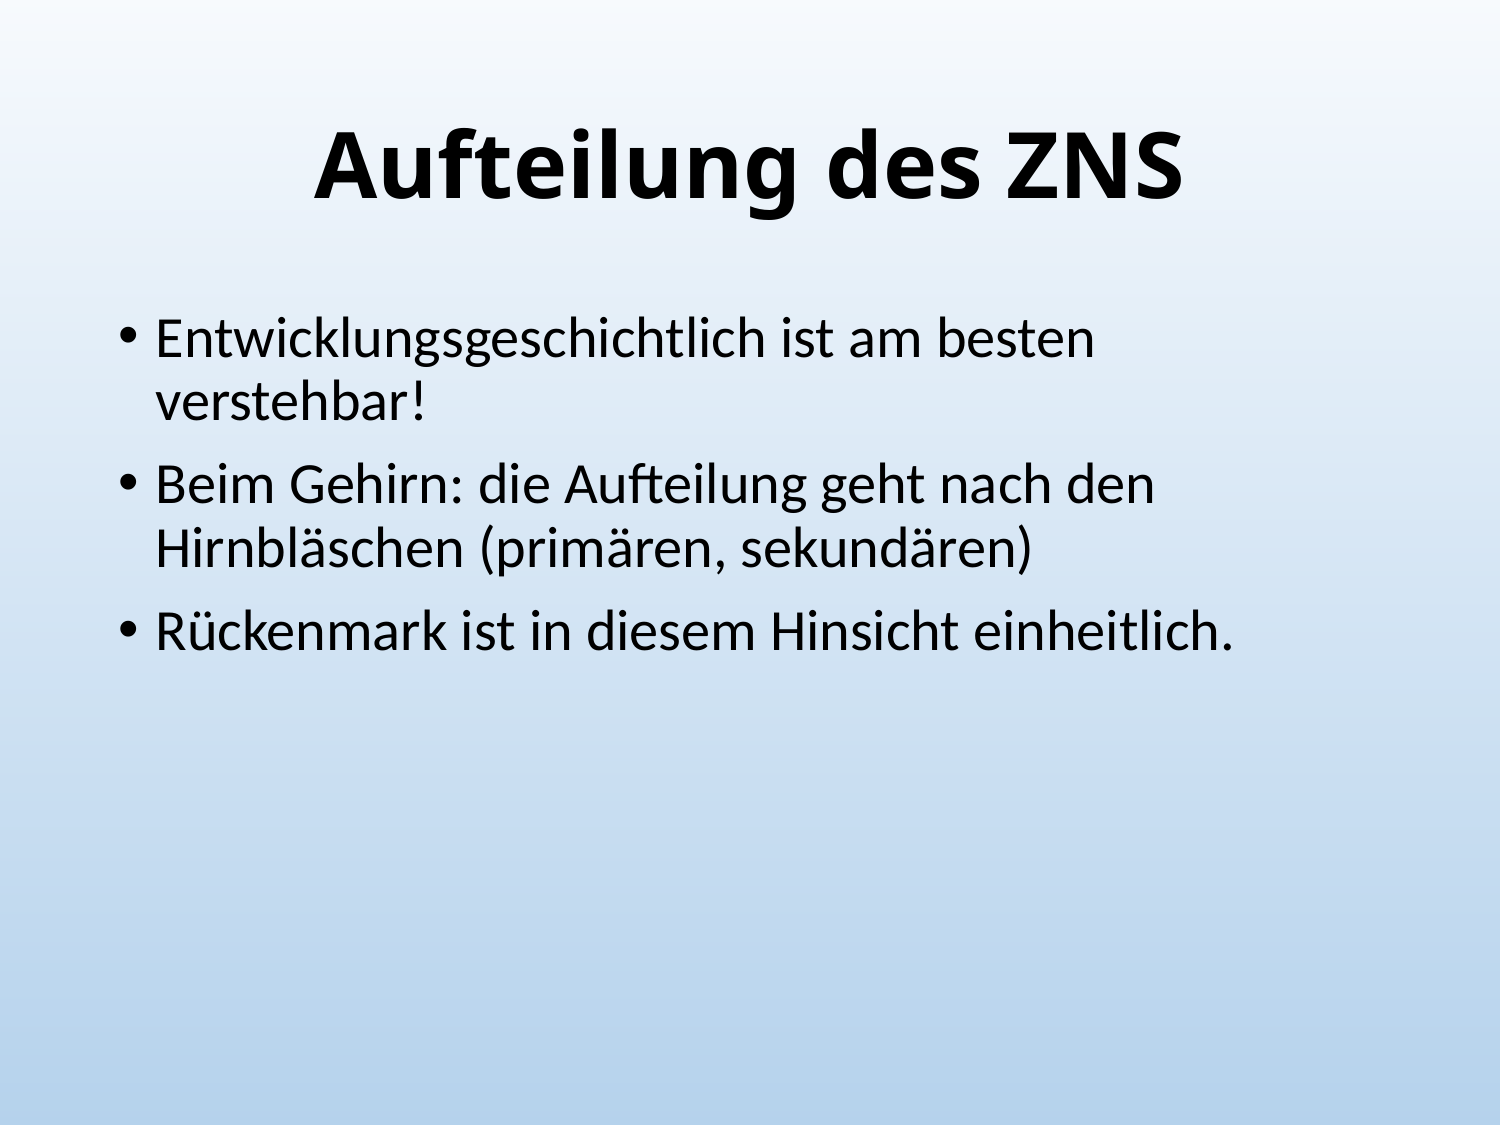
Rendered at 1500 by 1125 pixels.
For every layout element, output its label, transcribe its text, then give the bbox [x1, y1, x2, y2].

title Aufteilung des ZNS [103, 59, 1397, 278]
list Entwicklungsgeschichtlich ist am besten verstehbar! Beim Gehirn: die Aufteilung geht nach den Hirnbläschen (primären, sekundären) Rückenmark ist in diesem Hinsicht einheitlich. [103, 299, 1397, 1014]
